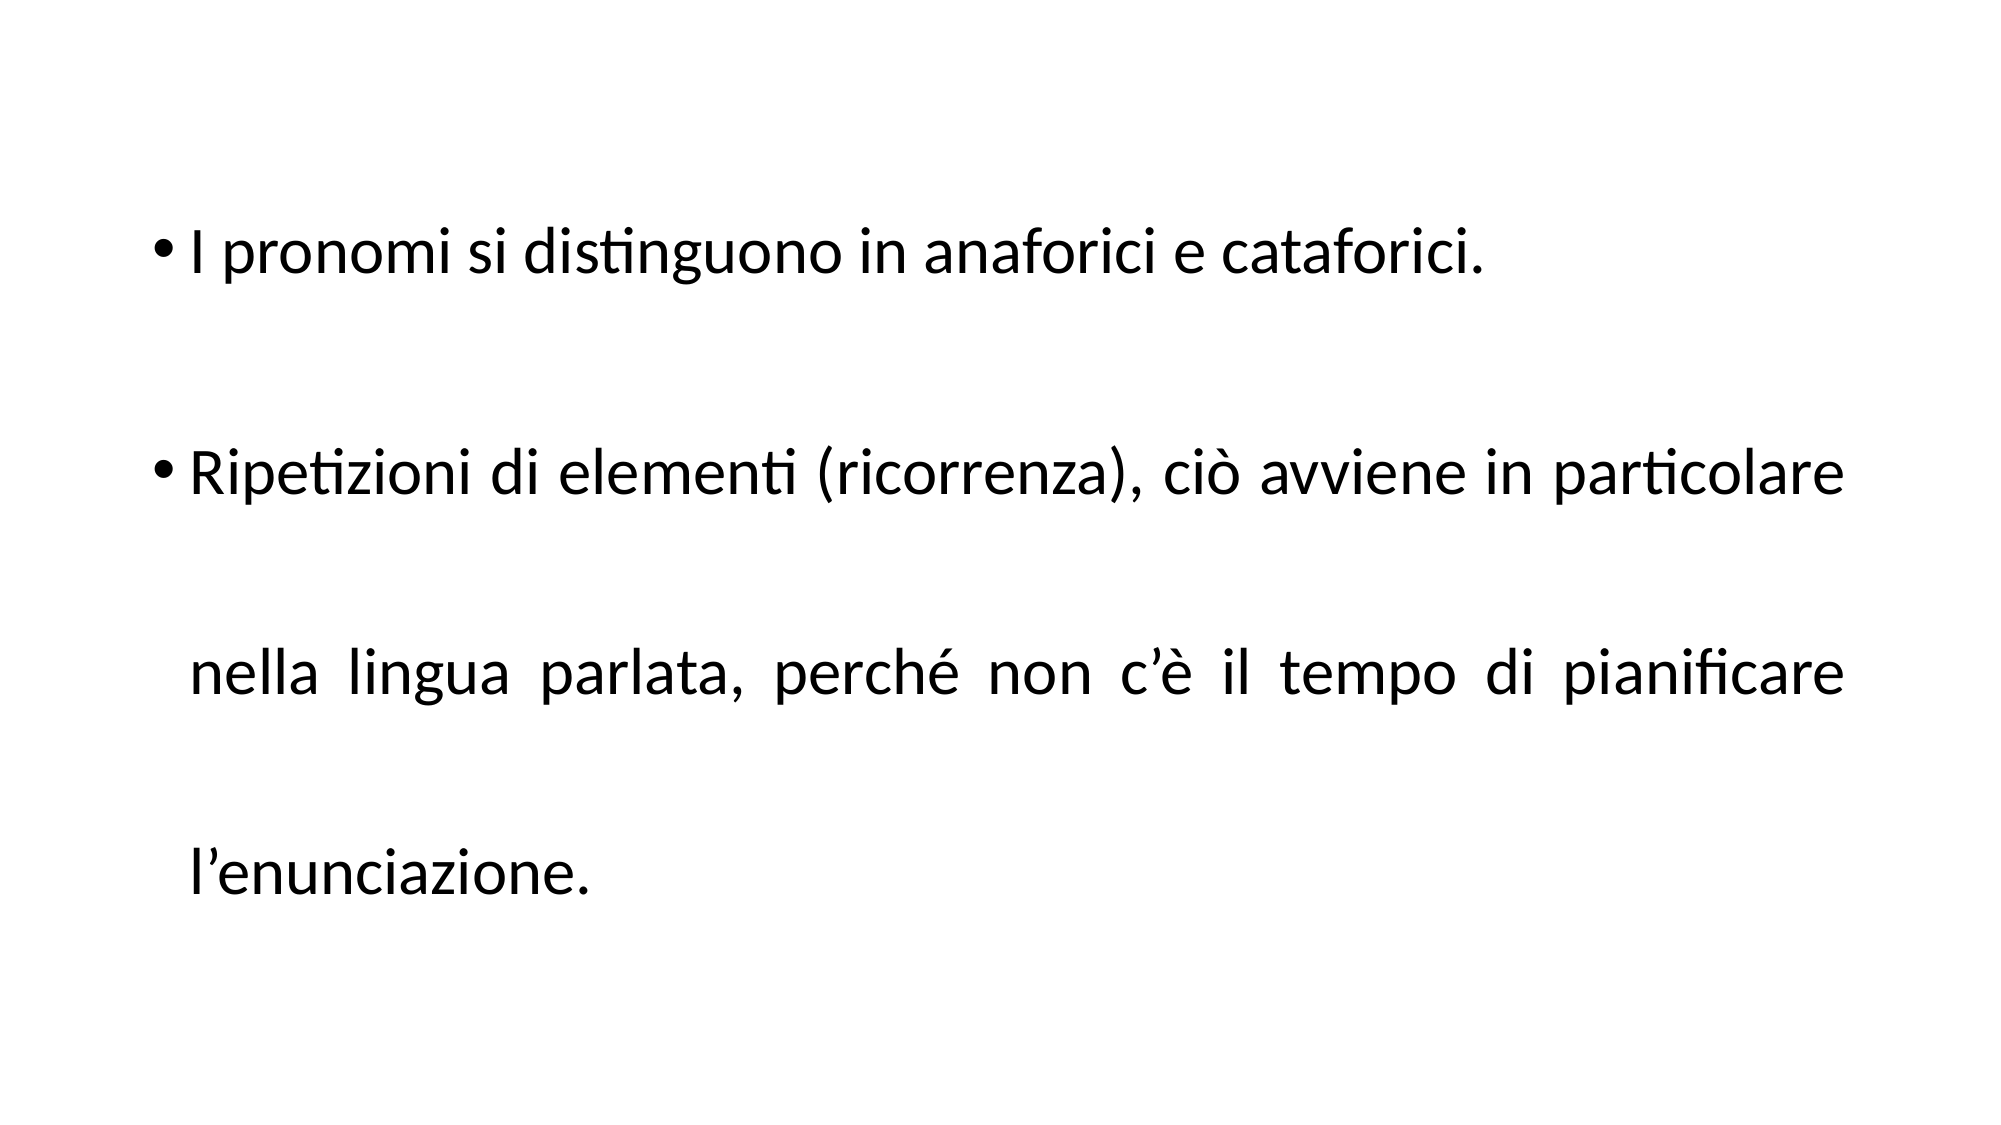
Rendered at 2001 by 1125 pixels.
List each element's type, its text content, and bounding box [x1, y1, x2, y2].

list I pronomi si distinguono in anaforici e cataforici. Ripetizioni di elementi (ricorrenza), ciò avviene in particolare nella lingua parlata, perché non c’è il tempo di pianificare l’enunciazione. [137, 79, 1863, 1014]
